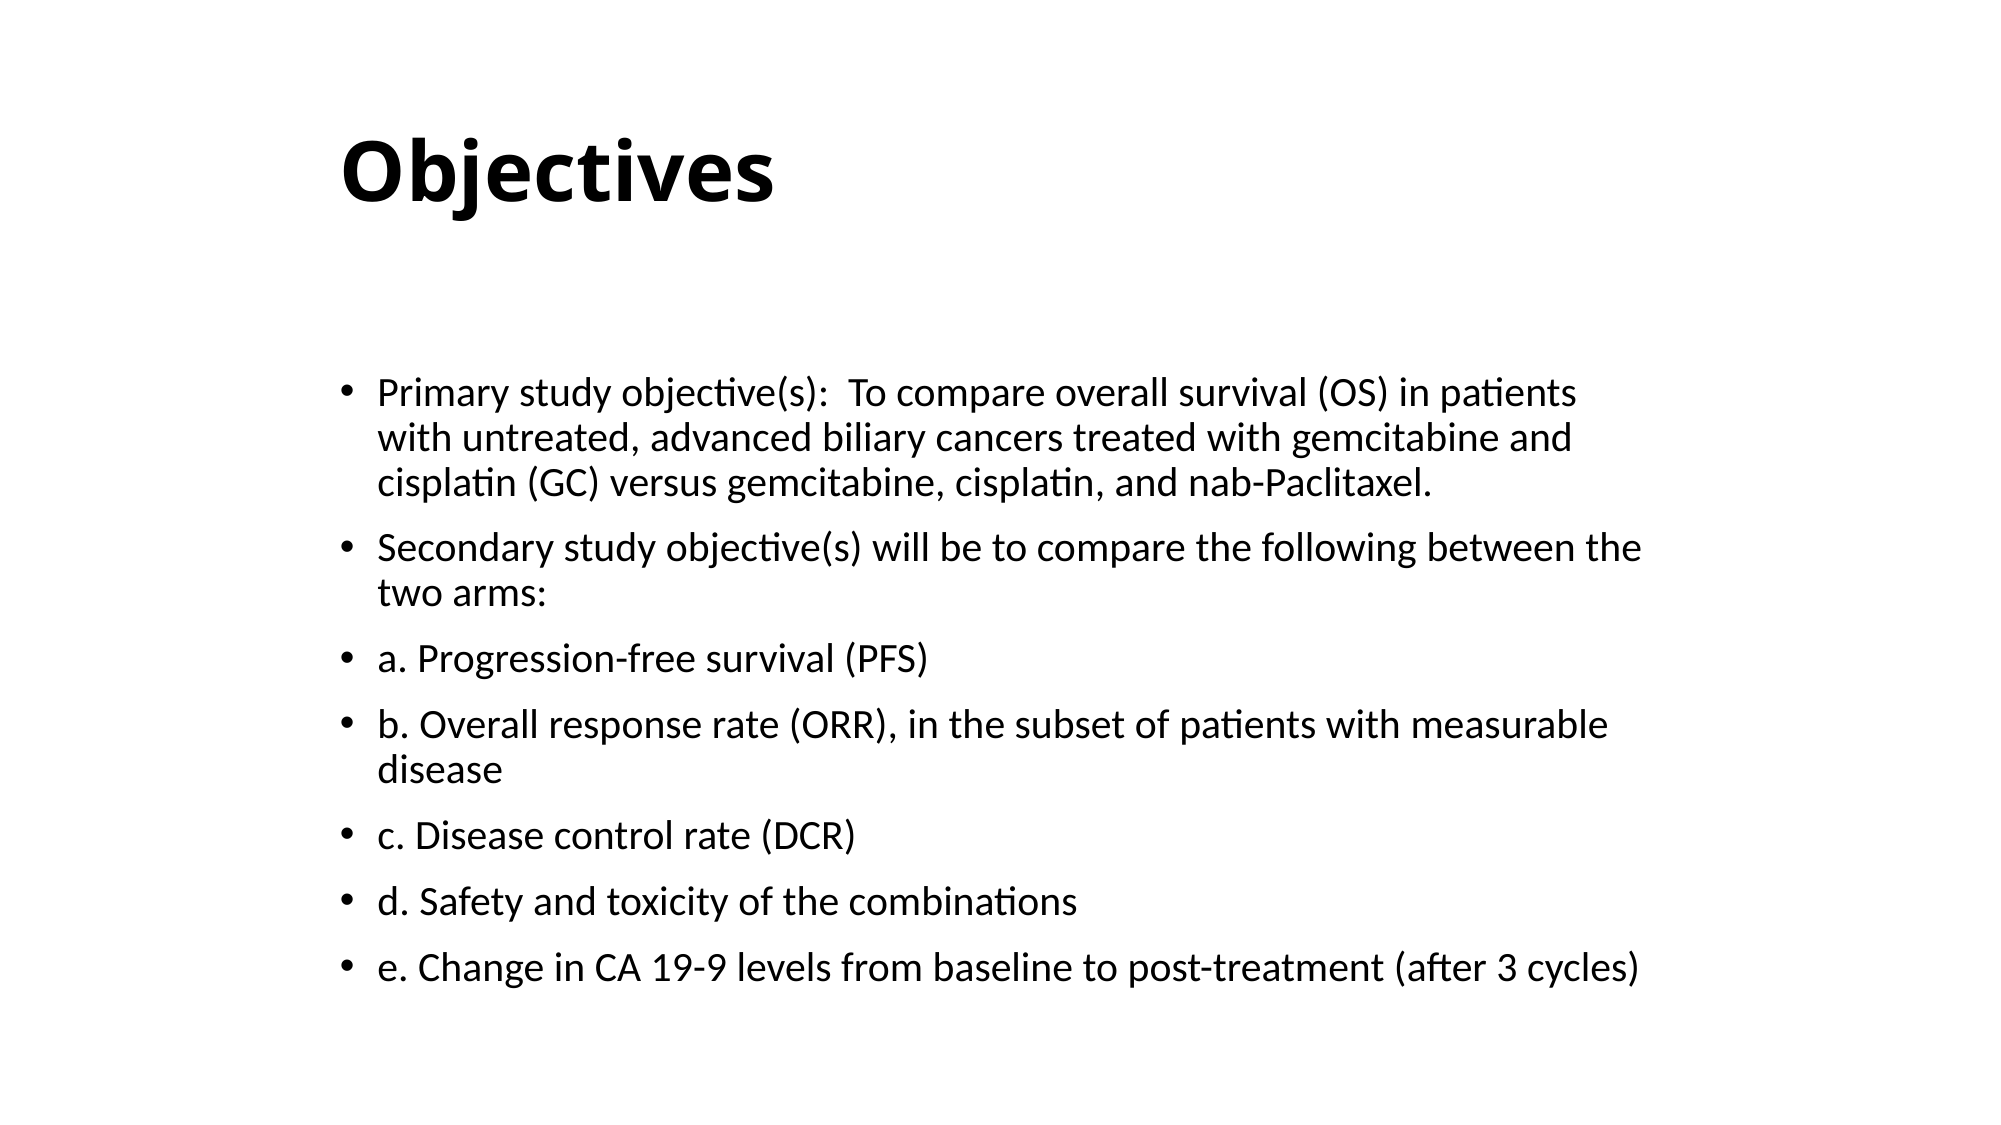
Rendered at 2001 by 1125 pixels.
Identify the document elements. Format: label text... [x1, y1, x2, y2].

list Primary study objective(s): To compare overall survival (OS) in patients with untreated, advanced biliary cancers treated with gemcitabine and cisplatin (GC) versus gemcitabine, cisplatin, and nab-Paclitaxel. Secondary study objective(s) will be to compare the following between the two arms: a. Progression-free survival (PFS) b. Overall response rate (ORR), in the subset of patients with measurable disease c. Disease control rate (DCR) d. Safety and toxicity of the combinations e. Change in CA 19-9 levels from baseline to post-treatment (after 3 cycles) [324, 362, 1675, 1068]
title Objectives [324, 24, 1675, 325]
